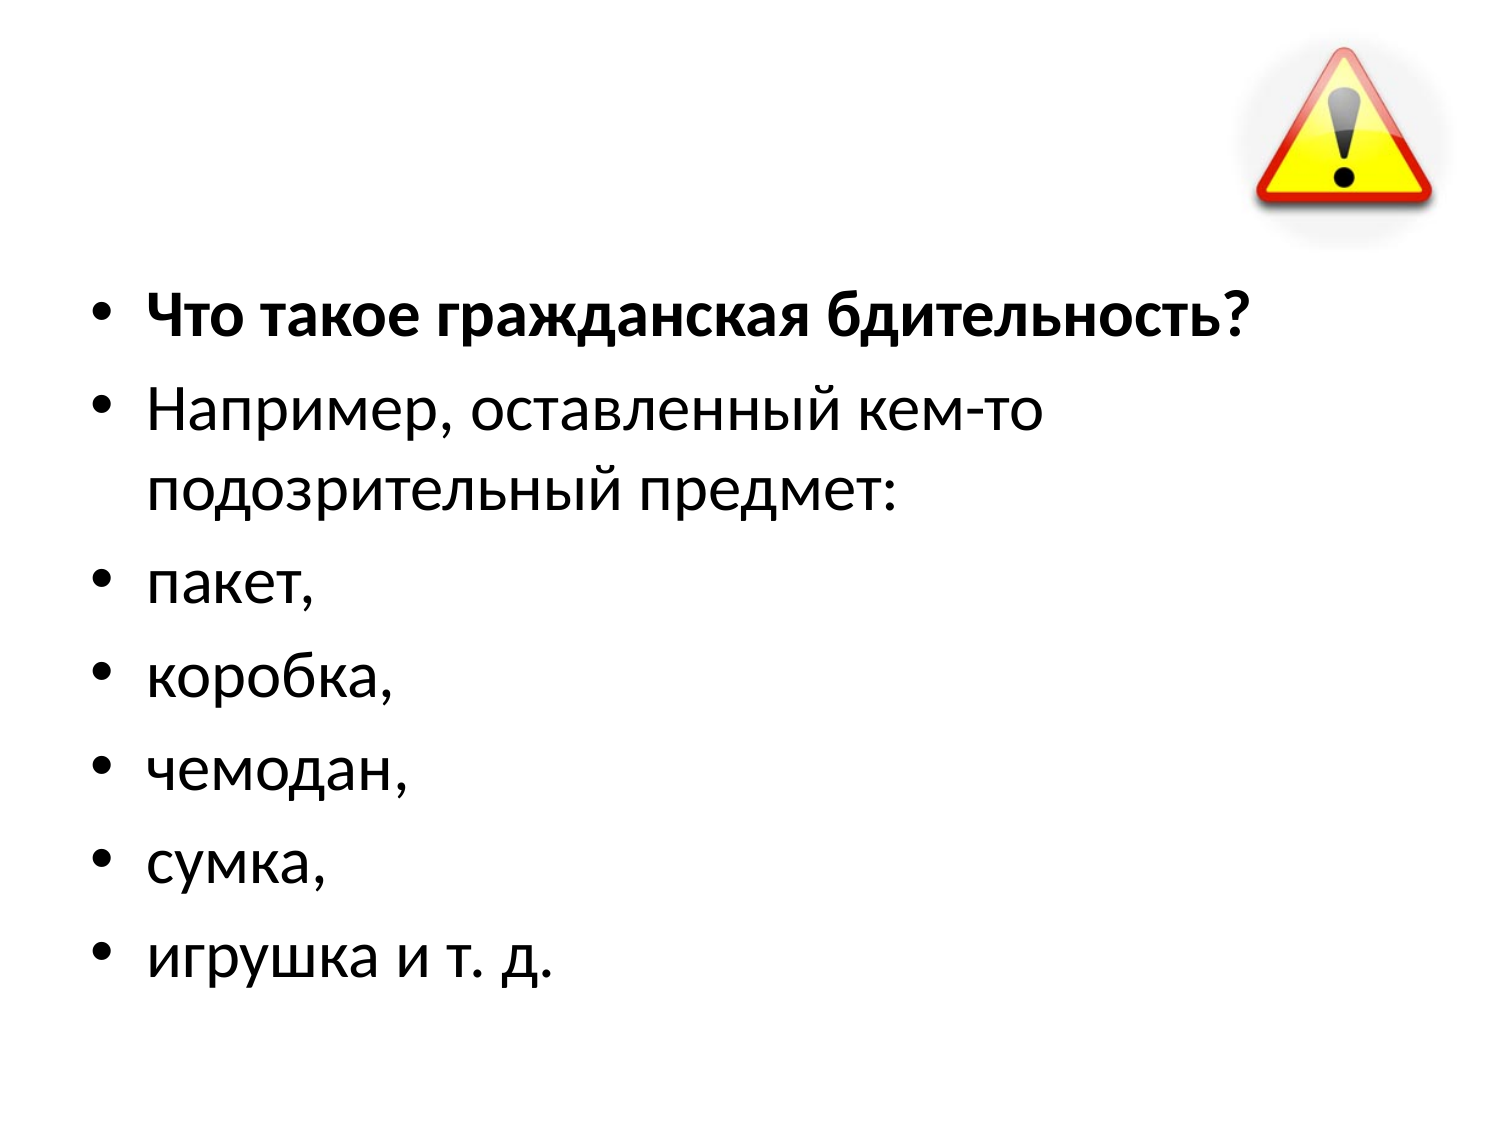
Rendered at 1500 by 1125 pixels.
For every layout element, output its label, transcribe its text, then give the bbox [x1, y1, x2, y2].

list Что такое гражданская бдительность? Например, оставленный кем-то подозрительный предмет: пакет, коробка, чемодан, сумка, игрушка и т. д. [75, 262, 1425, 1005]
picture [1222, 18, 1466, 256]
